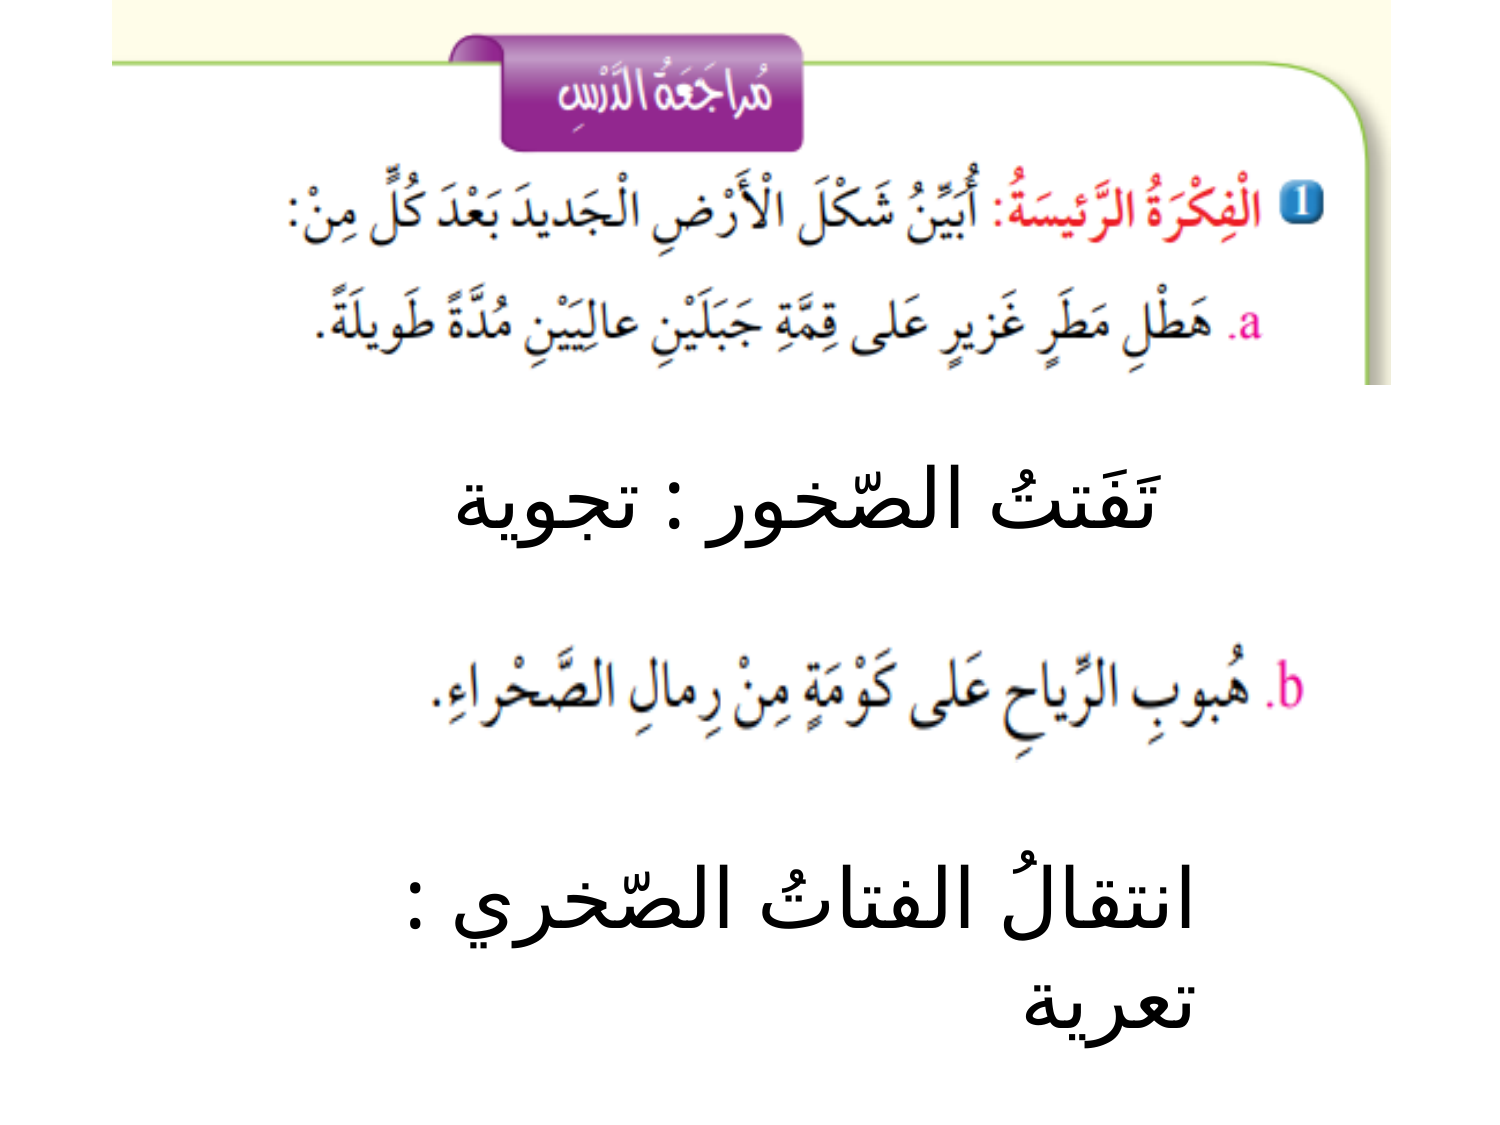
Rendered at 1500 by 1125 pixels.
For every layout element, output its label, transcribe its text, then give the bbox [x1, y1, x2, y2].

text_box تَفَتتُ الصّخور : تجوية [349, 437, 1175, 553]
picture [312, 637, 1373, 763]
text_box انتقالُ الفتاتُ الصّخري : تعرية [312, 837, 1213, 1053]
picture [112, 0, 1391, 385]
